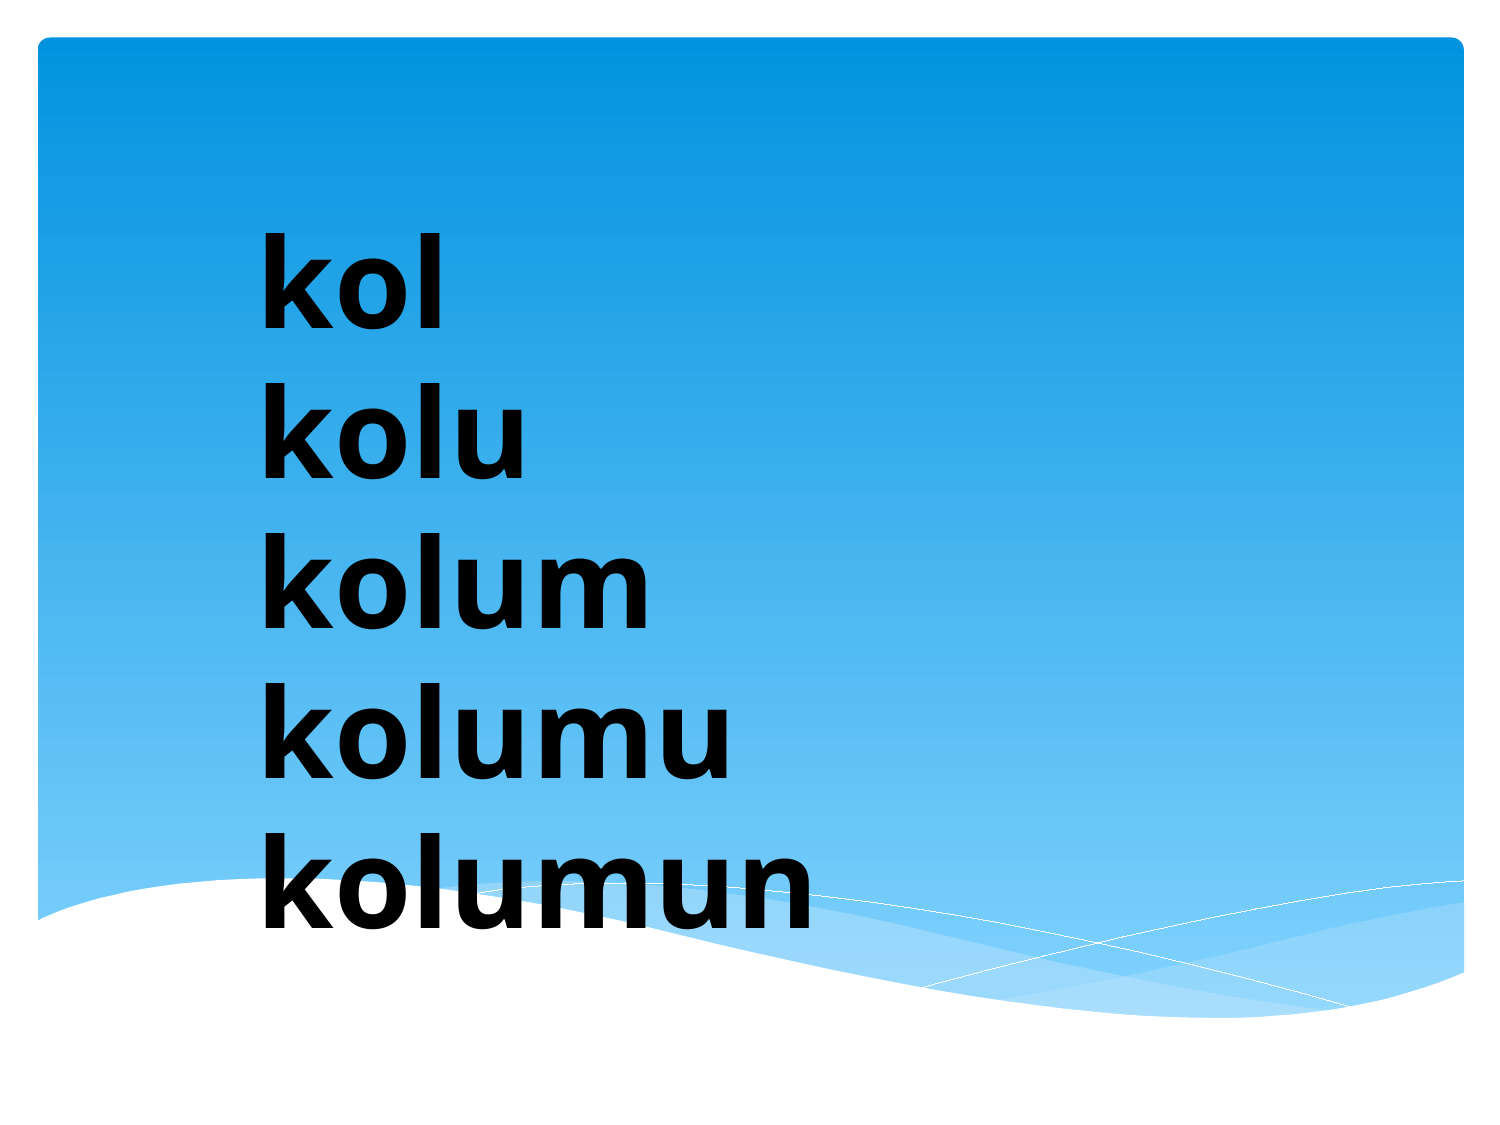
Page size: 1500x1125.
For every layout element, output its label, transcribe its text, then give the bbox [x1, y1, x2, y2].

text_box kol kolu kolum kolumu kolumun [242, 196, 1235, 961]
